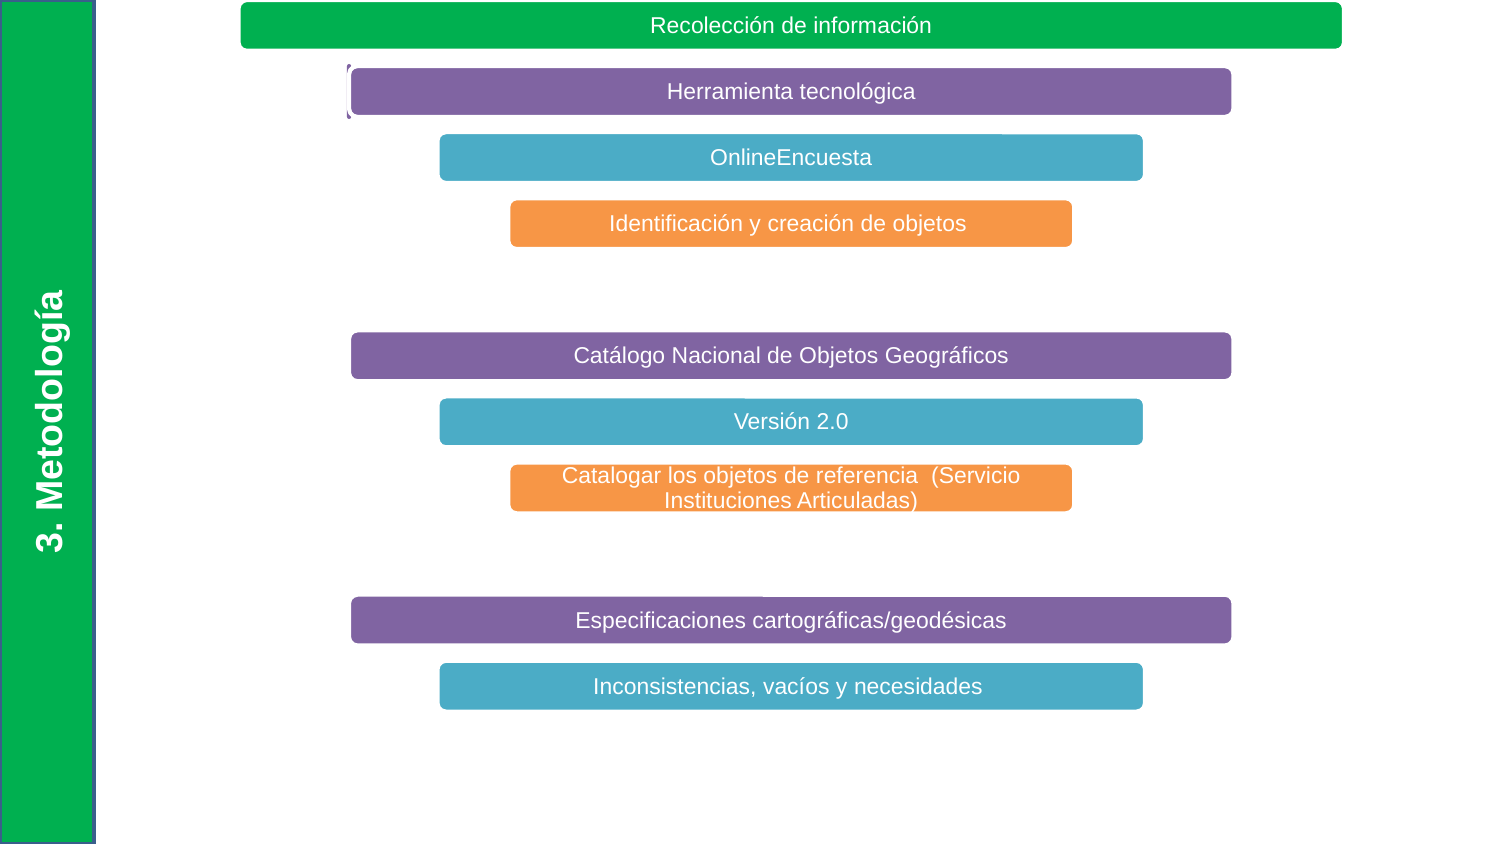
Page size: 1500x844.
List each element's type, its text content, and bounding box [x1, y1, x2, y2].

text_box 3. Metodología [0, 0, 96, 844]
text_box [100, 0, 1483, 844]
